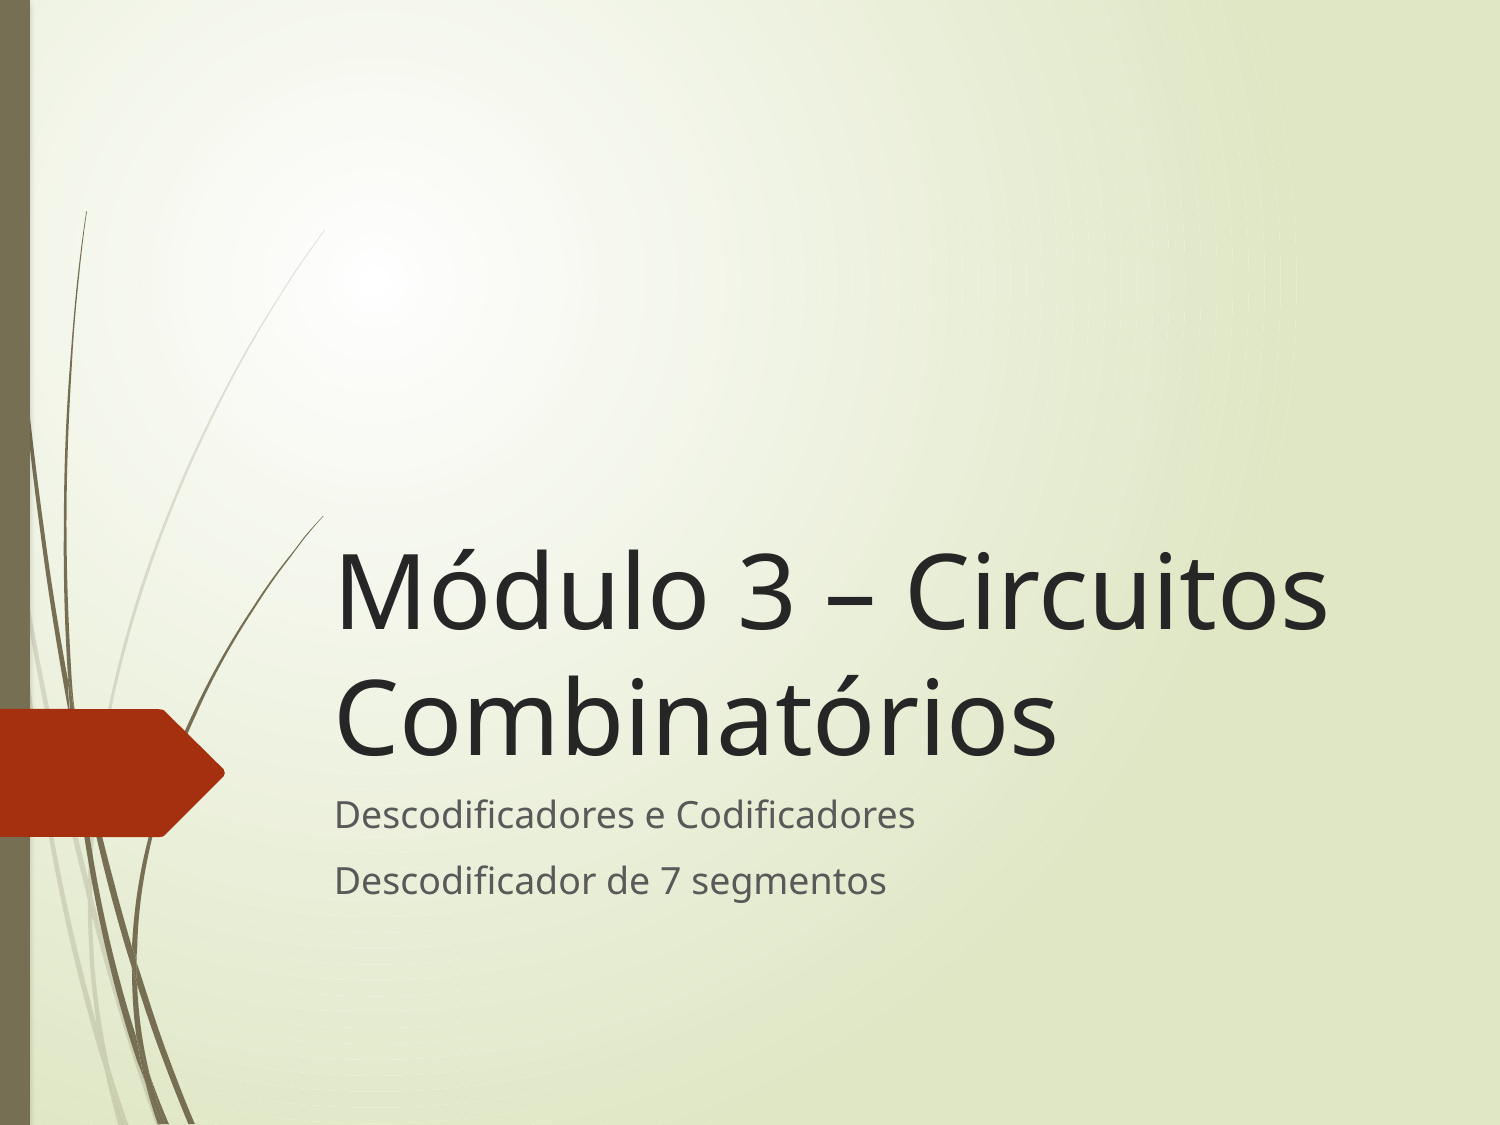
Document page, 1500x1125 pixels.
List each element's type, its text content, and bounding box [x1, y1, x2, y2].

subtitle Descodificadores e Codificadores Descodificador de 7 segmentos [318, 783, 1402, 969]
title Módulo 3 – Circuitos Combinatórios [318, 412, 1402, 783]
